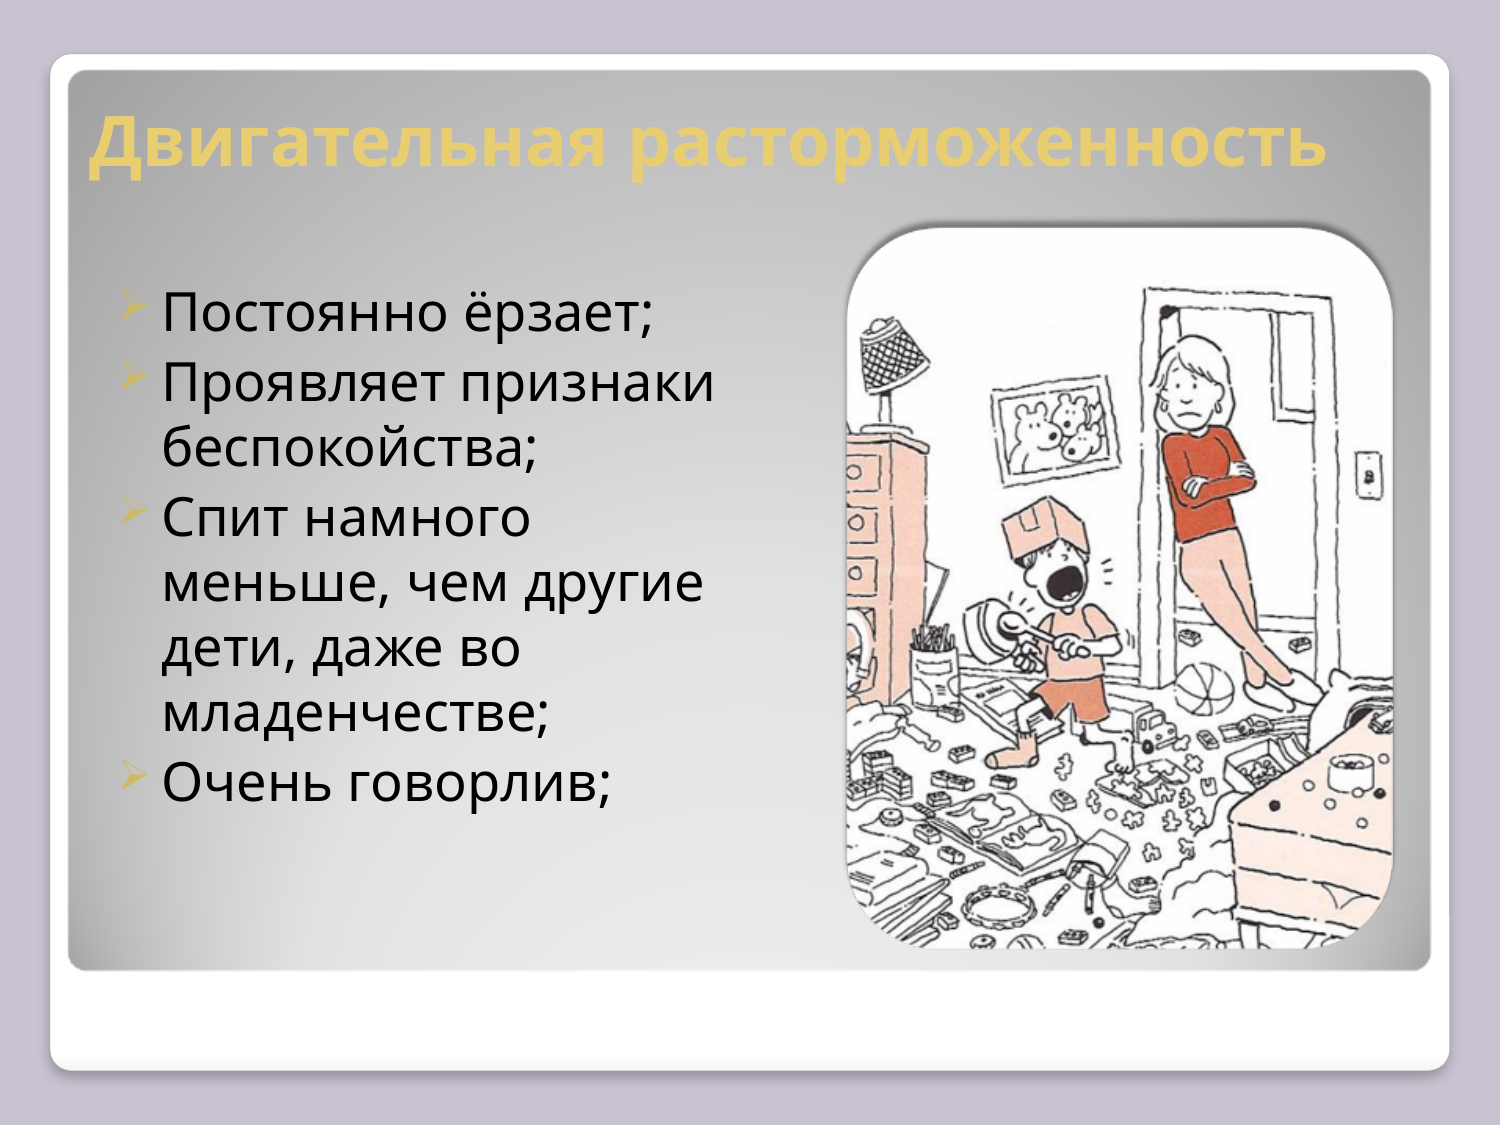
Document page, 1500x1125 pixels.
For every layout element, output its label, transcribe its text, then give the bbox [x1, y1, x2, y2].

picture [67, 69, 1432, 972]
list Постоянно ёрзает; Проявляет признаки беспокойства; Спит намного меньше, чем другие дети, даже во младенчестве; Очень говорлив; [87, 262, 733, 983]
title Двигательная расторможенность [75, 87, 1418, 188]
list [837, 212, 1403, 953]
